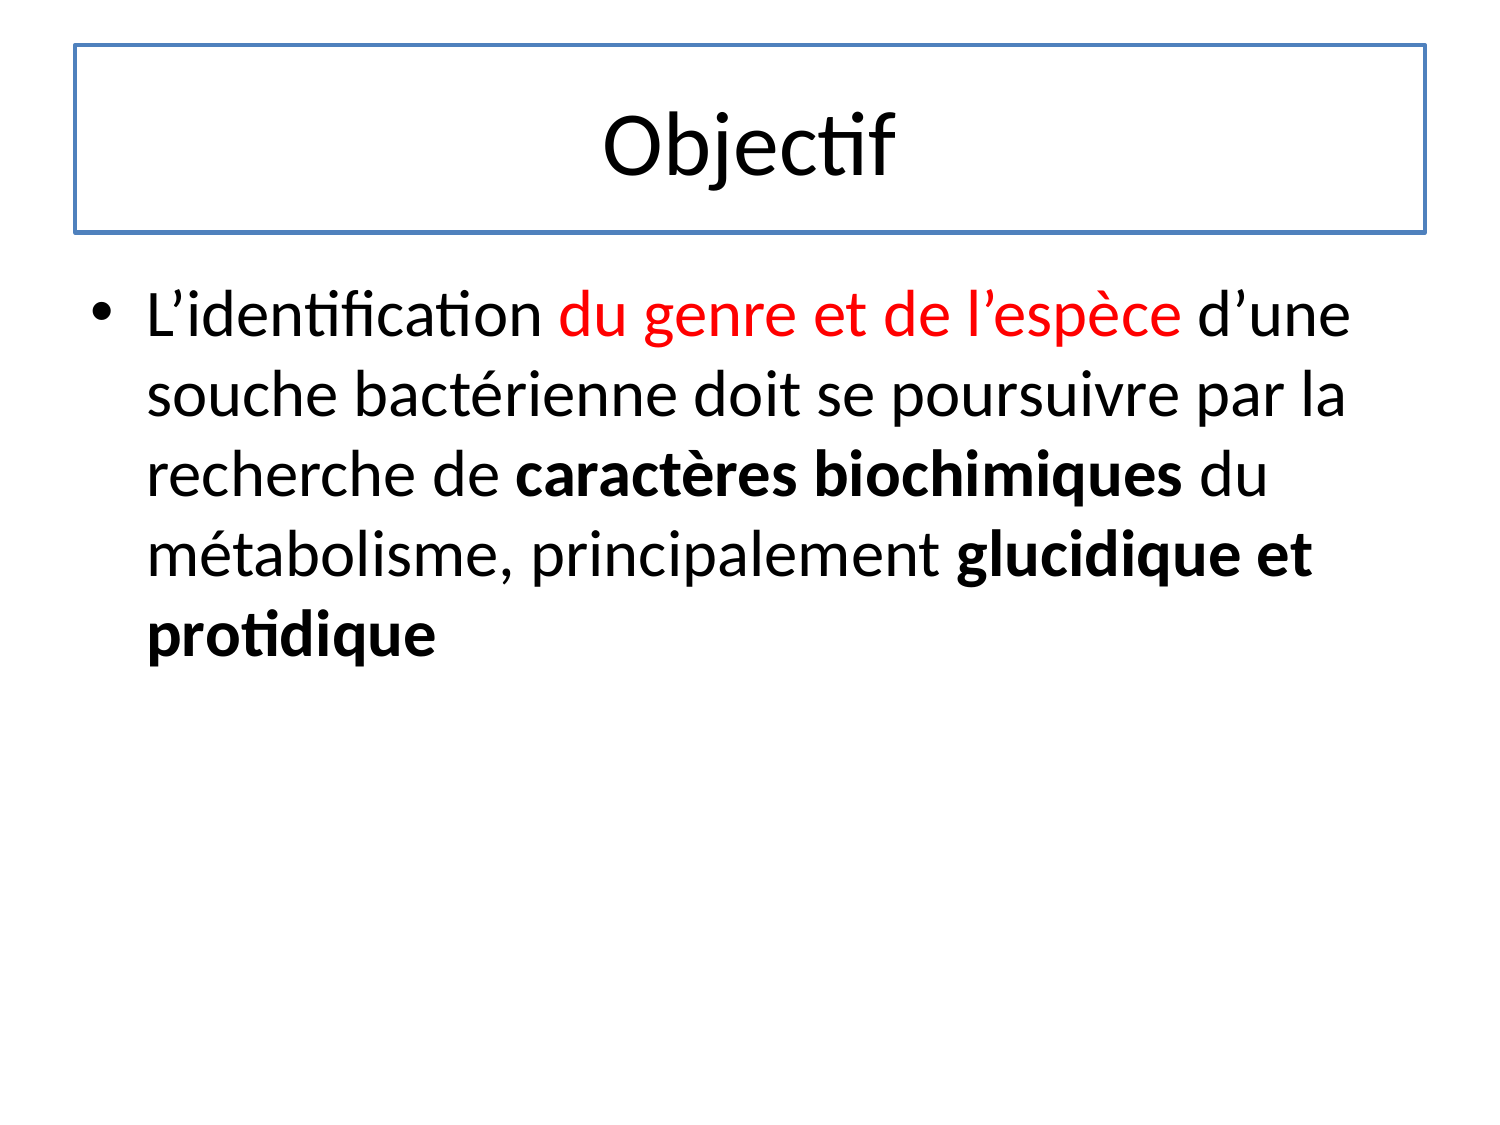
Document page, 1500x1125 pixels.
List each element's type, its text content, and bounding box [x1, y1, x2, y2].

title Objectif [73, 43, 1427, 235]
list L’identification du genre et de l’espèce d’une souche bactérienne doit se poursuivre par la recherche de caractères biochimiques du métabolisme, principalement glucidique et protidique [75, 262, 1425, 1005]
